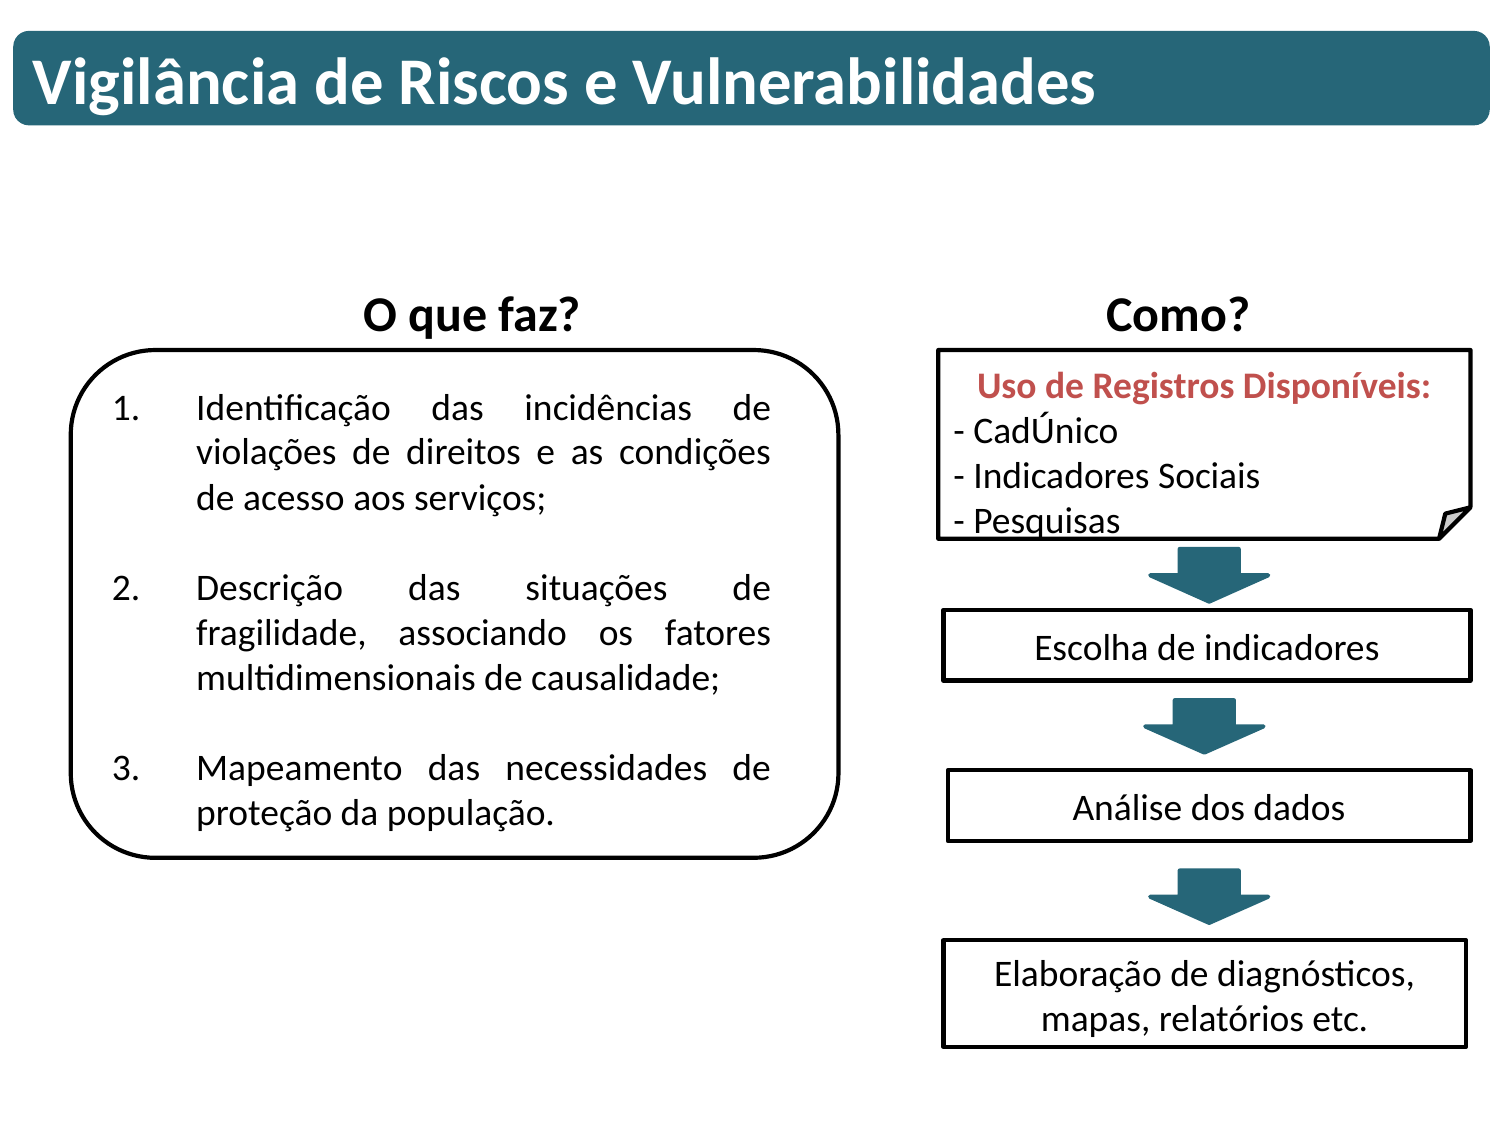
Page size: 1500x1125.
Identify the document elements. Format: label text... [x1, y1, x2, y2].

text_box Identificação das incidências de violações de direitos e as condições de acesso aos serviços; Descrição das situações de fragilidade, associando os fatores multidimensionais de causalidade; Mapeamento das necessidades de proteção da população. [0, 374, 787, 840]
text_box [1145, 700, 1264, 753]
text_box Uso de Registros Disponíveis: - CadÚnico - Indicadores Sociais - Pesquisas [938, 350, 1471, 539]
text_box Como? [912, 274, 1445, 350]
text_box Elaboração de diagnósticos, mapas, relatórios etc. [943, 940, 1466, 1047]
text_box Escolha de indicadores [943, 609, 1471, 681]
text_box [1150, 548, 1269, 602]
text_box Análise dos dados [947, 770, 1471, 842]
text_box [1150, 870, 1269, 923]
text_box Vigilância de Riscos e Vulnerabilidades [13, 30, 1490, 126]
text_box [96, 350, 839, 858]
text_box O que faz? [206, 274, 739, 350]
